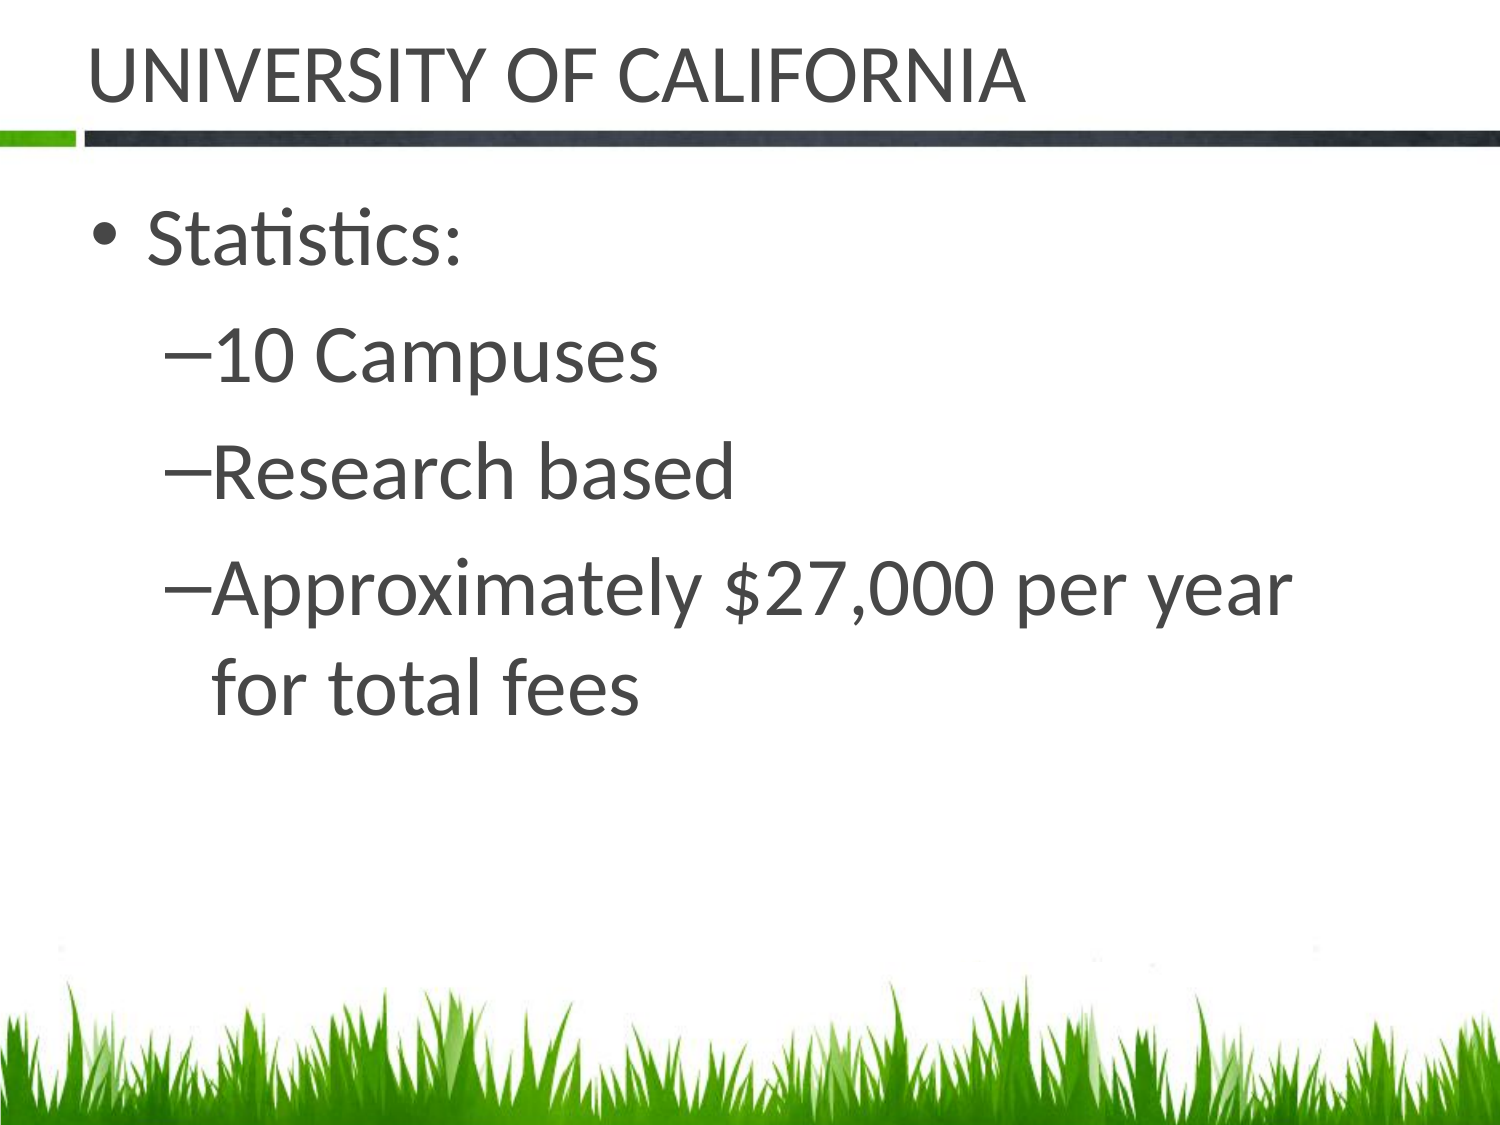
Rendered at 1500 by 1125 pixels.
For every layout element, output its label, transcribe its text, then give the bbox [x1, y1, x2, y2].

picture [0, 0, 1500, 1125]
list Statistics: 10 Campuses Research based Approximately $27,000 per year for total fees [75, 174, 1425, 1005]
title UNIVERSITY OF CALIFORNIA [71, 12, 1450, 125]
